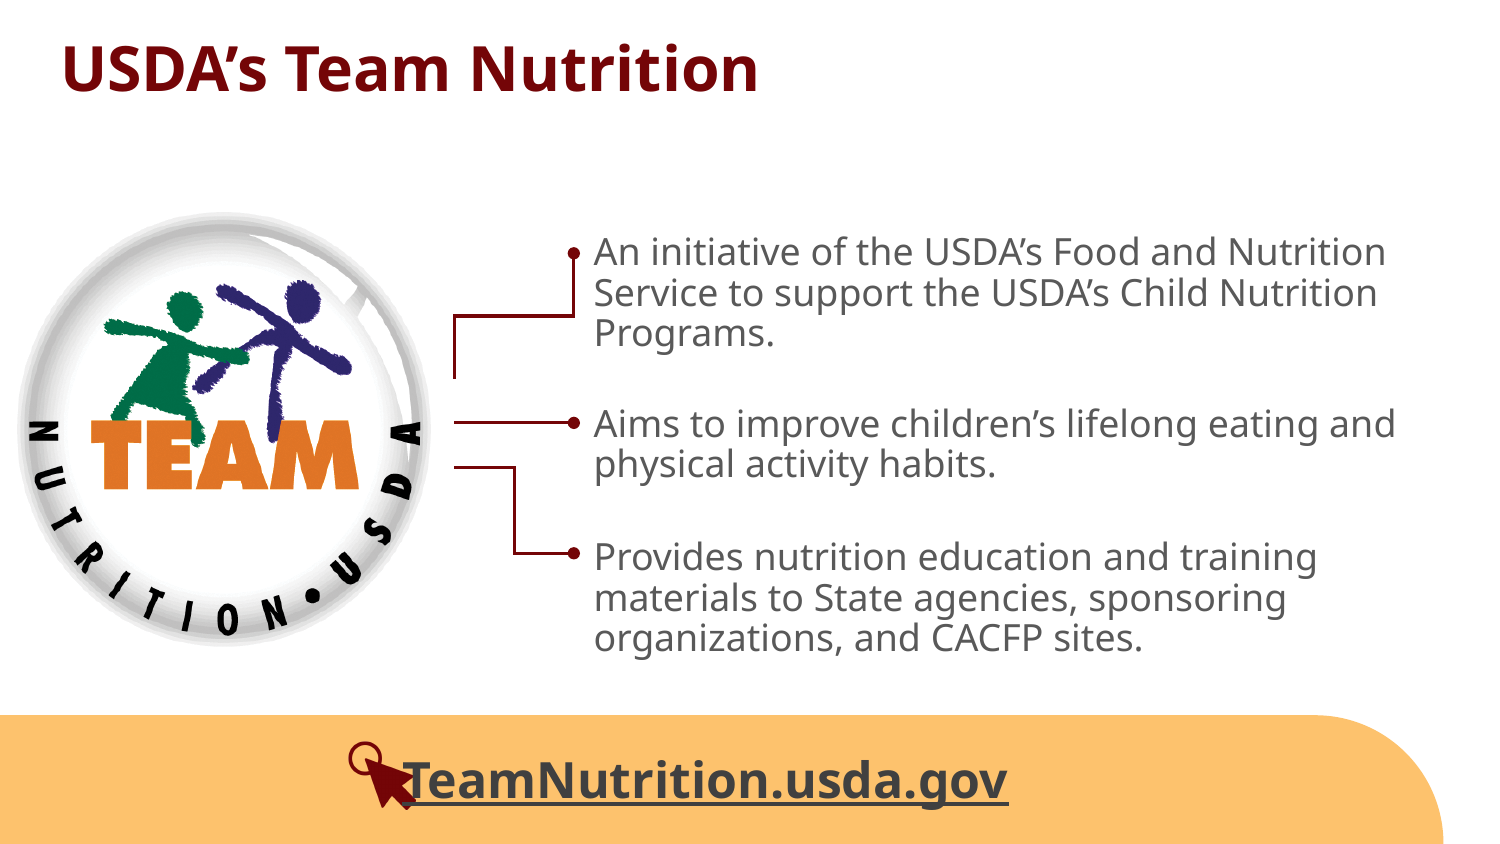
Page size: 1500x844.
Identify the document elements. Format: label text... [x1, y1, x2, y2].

title USDA’s Team Nutrition [0, 0, 1294, 135]
picture [347, 740, 417, 811]
list An initiative of the USDA’s Food and Nutrition Service to support the USDA’s Child Nutrition Programs. [593, 225, 1430, 363]
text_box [12, 208, 574, 651]
text_box Provides nutrition education and training materials to State agencies, sponsoring organizations, and CACFP sites. [593, 530, 1476, 668]
text_box TeamNutrition.usda.gov [163, 740, 1263, 824]
text_box Aims to improve children’s lifelong eating and physical activity habits. [593, 397, 1430, 496]
